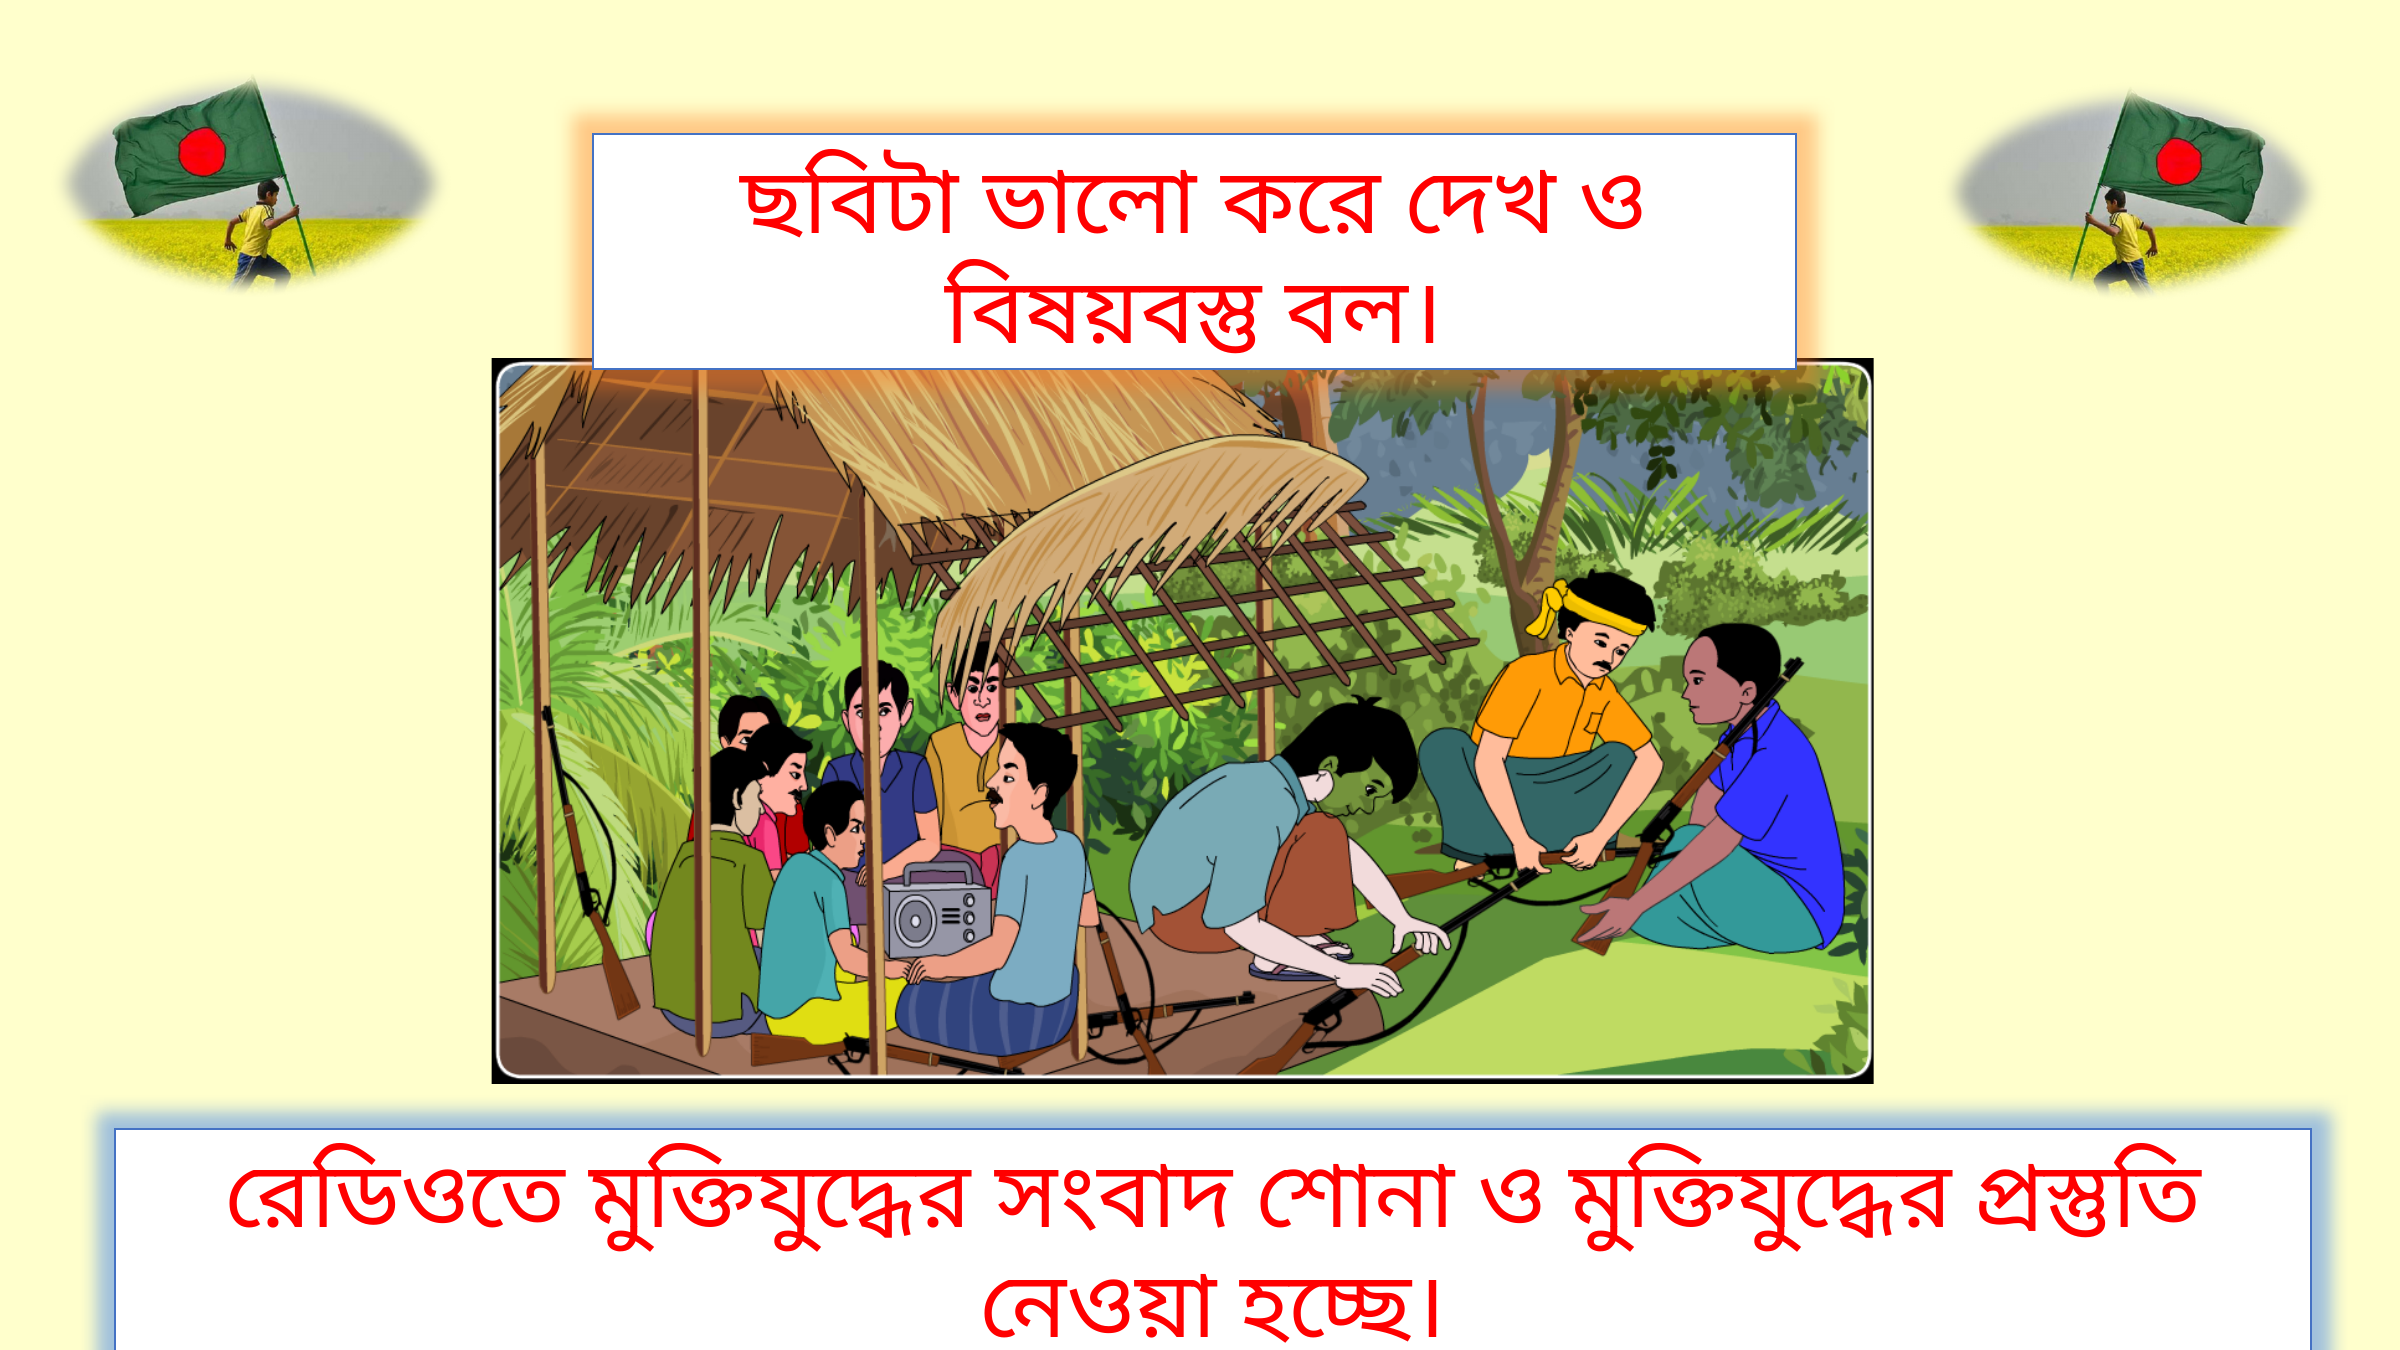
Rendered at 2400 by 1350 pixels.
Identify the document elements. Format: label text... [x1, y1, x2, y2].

text_box রেডিওতে মুক্তিযুদ্ধের সংবাদ শোনা ও মুক্তিযুদ্ধের প্রস্তুতি নেওয়া হচ্ছে। [114, 1128, 2312, 1350]
text_box ছবিটা ভালো করে দেখ ও বিষয়বস্তু বল। [592, 133, 1797, 358]
picture [0, 0, 2400, 1350]
